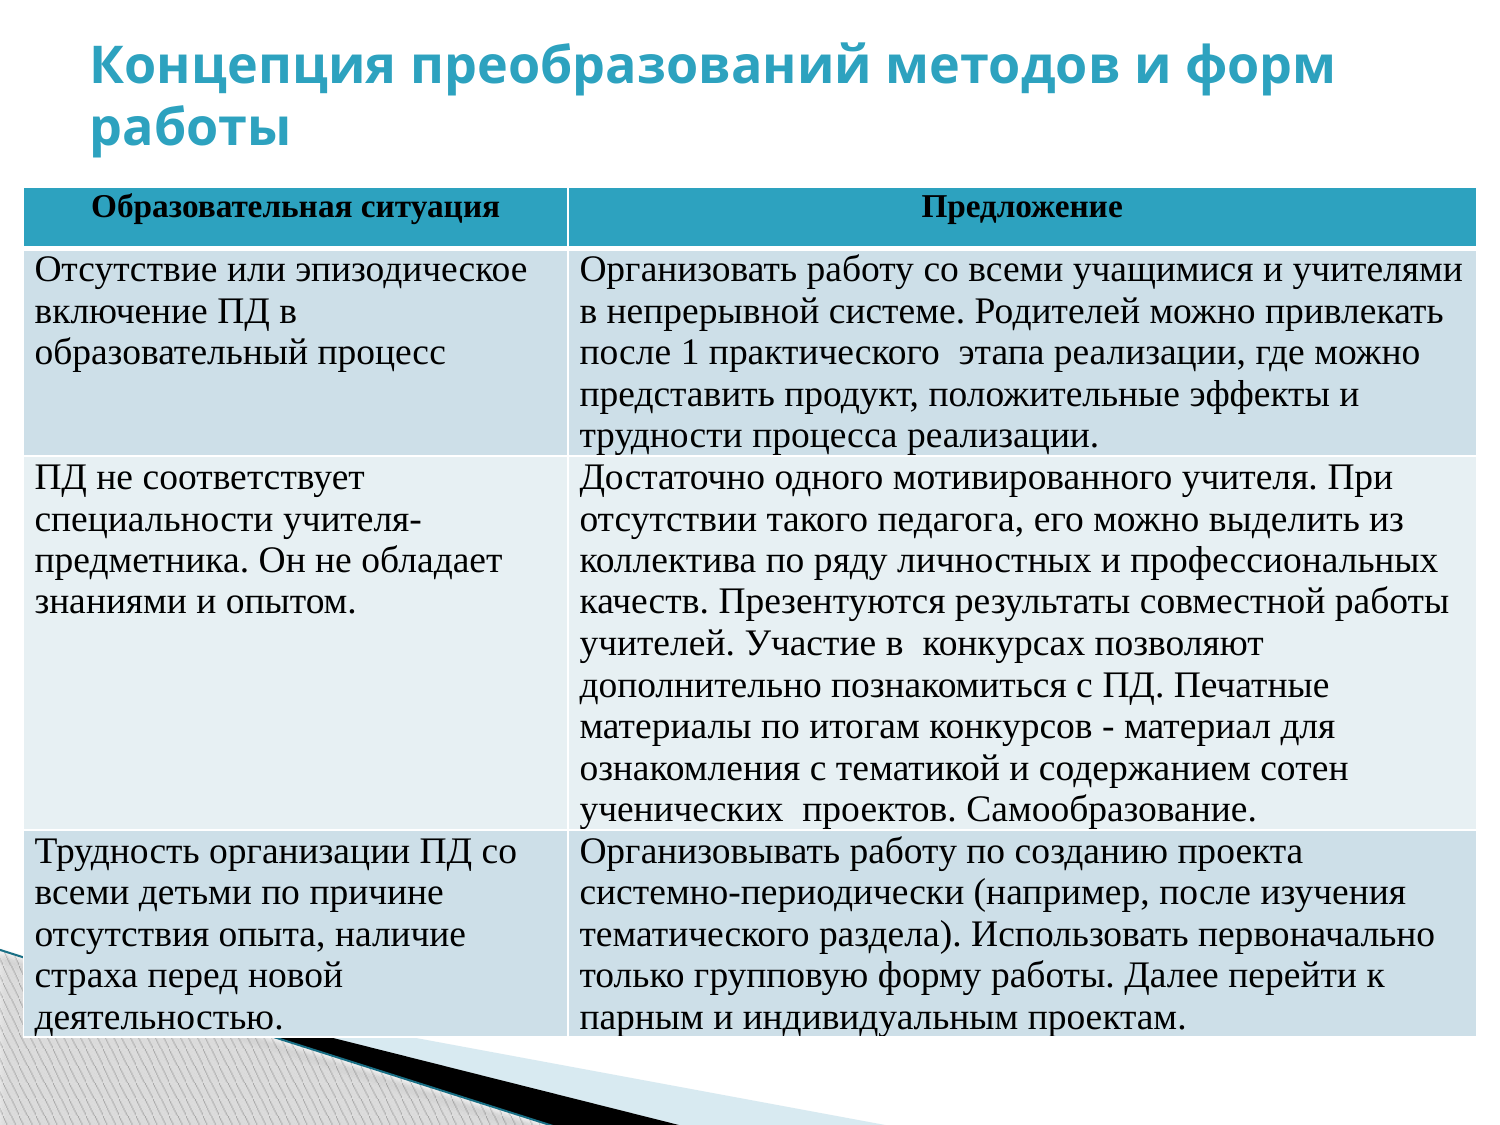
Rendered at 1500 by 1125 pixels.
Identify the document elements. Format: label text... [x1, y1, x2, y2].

table_cell Достаточно одного мотивированного учителя. При отсутствии такого педагога, его можно выделить из коллектива по ряду личностных и профессиональных качеств. Презентуются результаты совместной работы учителей. Участие в конкурсах позволяют дополнительно познакомиться с ПД. Печатные материалы по итогам конкурсов - материал для ознакомления с тематикой и содержанием сотен ученических проектов. Самообразование. [569, 457, 1476, 829]
table_cell Отсутствие или эпизодическое включение ПД в образовательный процесс [24, 251, 567, 455]
table_cell ПД не соответствует специальности учителя-предметника. Он не обладает знаниями и опытом. [24, 457, 567, 829]
table_cell Организовывать работу по созданию проекта системно-периодически (например, после изучения тематического раздела). Использовать первоначально только групповую форму работы. Далее перейти к парным и индивидуальным проектам. [569, 831, 1476, 1036]
table_header Образовательная ситуация [24, 188, 567, 246]
table_header Предложение [569, 188, 1476, 246]
table_cell Организовать работу со всеми учащимися и учителями в непрерывной системе. Родителей можно привлекать после 1 практического этапа реализации, где можно представить продукт, положительные эффекты и трудности процесса реализации. [569, 251, 1476, 455]
title Концепция преобразований методов и форм работы [75, 23, 1425, 164]
table_cell Трудность организации ПД со всеми детьми по причине отсутствия опыта, наличие страха перед новой деятельностью. [24, 831, 567, 1036]
